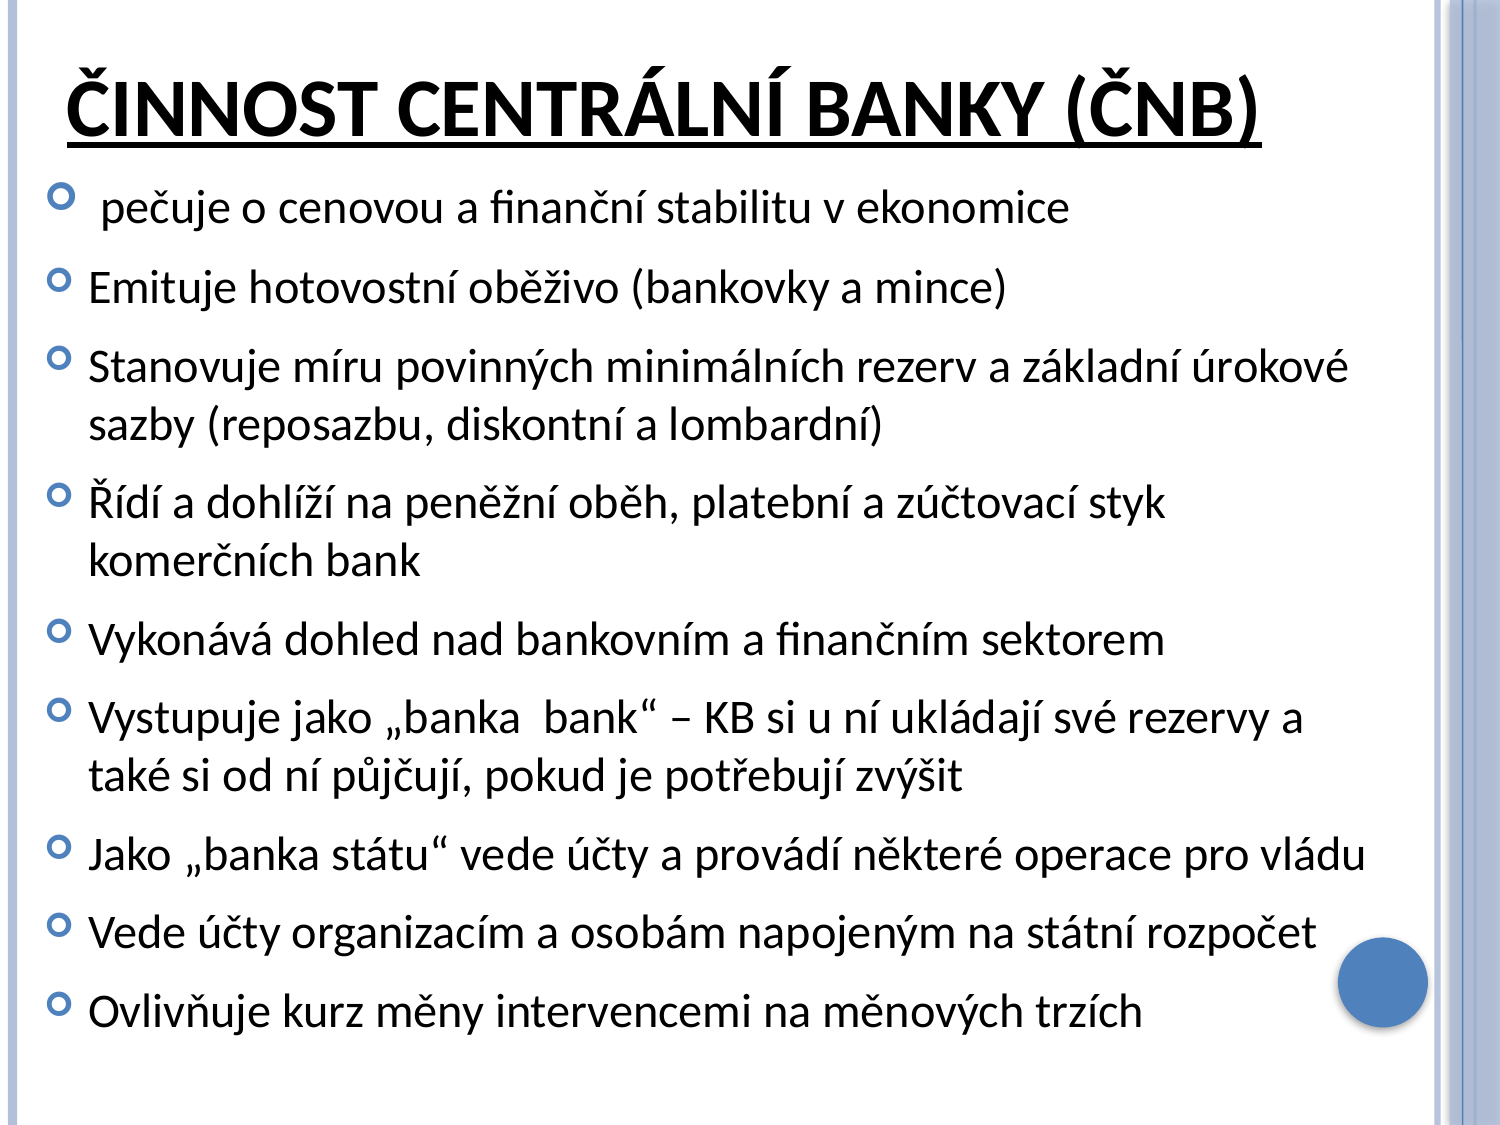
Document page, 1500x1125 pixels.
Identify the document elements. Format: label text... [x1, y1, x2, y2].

title Činnost centrální banky (ČNB) [52, 45, 1389, 160]
list pečuje o cenovou a finanční stabilitu v ekonomice Emituje hotovostní oběživo (bankovky a mince) Stanovuje míru povinných minimálních rezerv a základní úrokové sazby (reposazbu, diskontní a lombardní) Řídí a dohlíží na peněžní oběh, platební a zúčtovací styk komerčních bank Vykonává dohled nad bankovním a finančním sektorem Vystupuje jako „banka bank“ – KB si u ní ukládají své rezervy a také si od ní půjčují, pokud je potřebují zvýšit Jako „banka státu“ vede účty a provádí některé operace pro vládu Vede účty organizacím a osobám napojeným na státní rozpočet Ovlivňuje kurz měny intervencemi na měnových trzích [29, 160, 1412, 1062]
